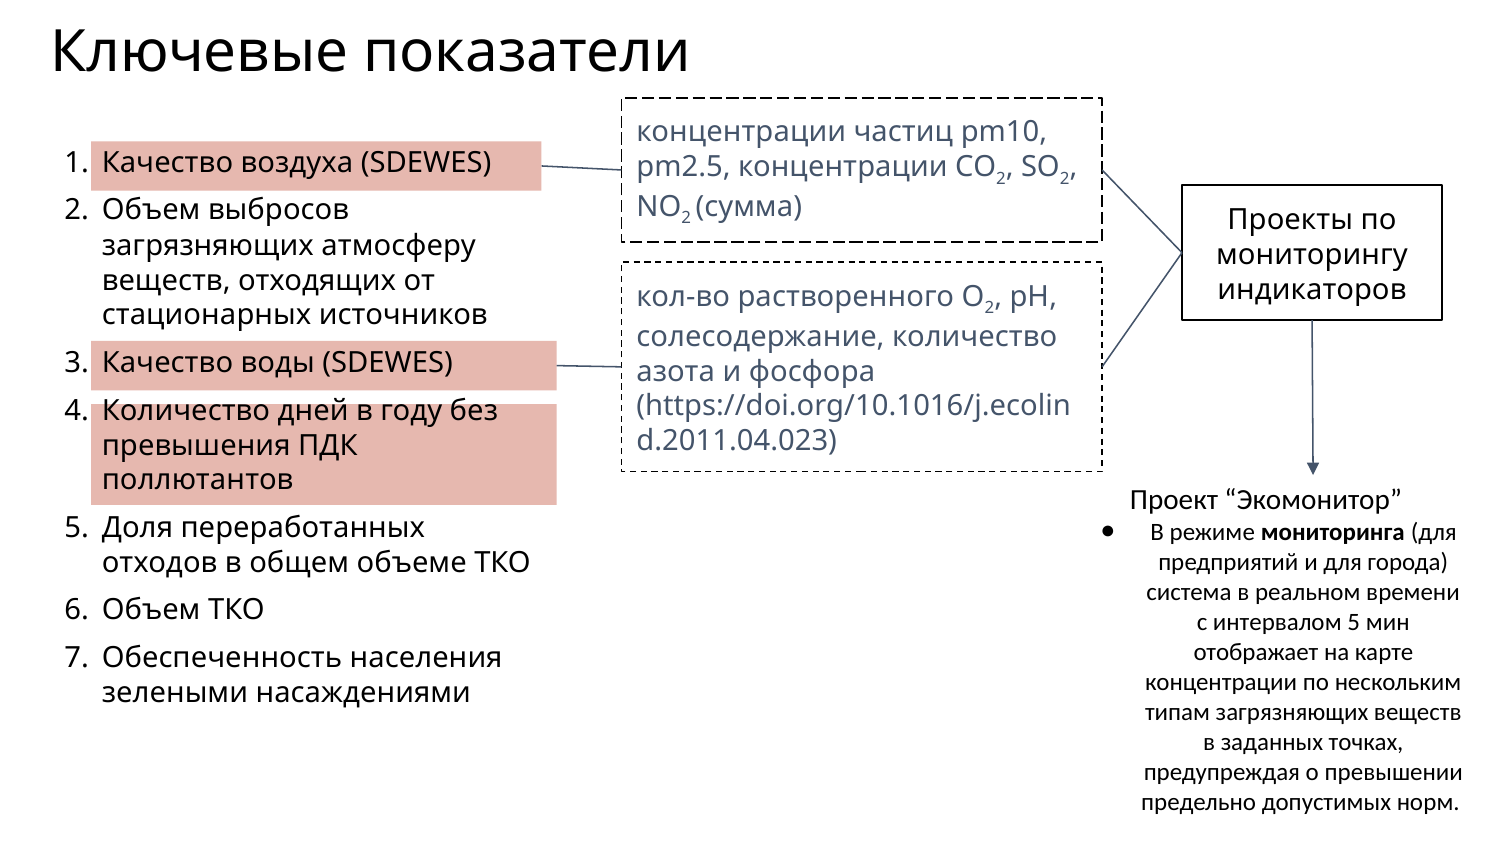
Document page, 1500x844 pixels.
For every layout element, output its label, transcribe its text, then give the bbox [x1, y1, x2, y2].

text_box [1101, 165, 1183, 252]
title Ключевые показатели [39, 10, 1397, 95]
text_box Качество воздуха (SDEWES) Объем выбросов загрязняющих атмосферу веществ, отходящих от стационарных источников Качество воды (SDEWES) Количество дней в году без превышения ПДК поллютантов Доля переработанных отходов в общем объеме ТКО Объем ТКО Обеспеченность населения зелеными насаждениями [49, 135, 557, 806]
text_box кол-во растворенного O2, pH, солесодержание, количество азота и фосфора (https://doi.org/10.1016/j.ecolind.2011.04.023) [621, 262, 1103, 472]
text_box Проект “Экомонитор” В режиме мониторинга (для предприятий и для города) система в реальном времени с интервалом 5 мин отображает на карте концентрации по нескольким типам загрязняющих веществ в заданных точках, предупреждая о превышении предельно допустимых норм. [1050, 465, 1482, 830]
text_box концентрации частиц pm10, pm2.5, концентрации CO2, SO2, NO2 (сумма) [621, 97, 1103, 243]
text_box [1101, 253, 1183, 366]
text_box Проекты по мониторингу индикаторов [1188, 185, 1443, 321]
